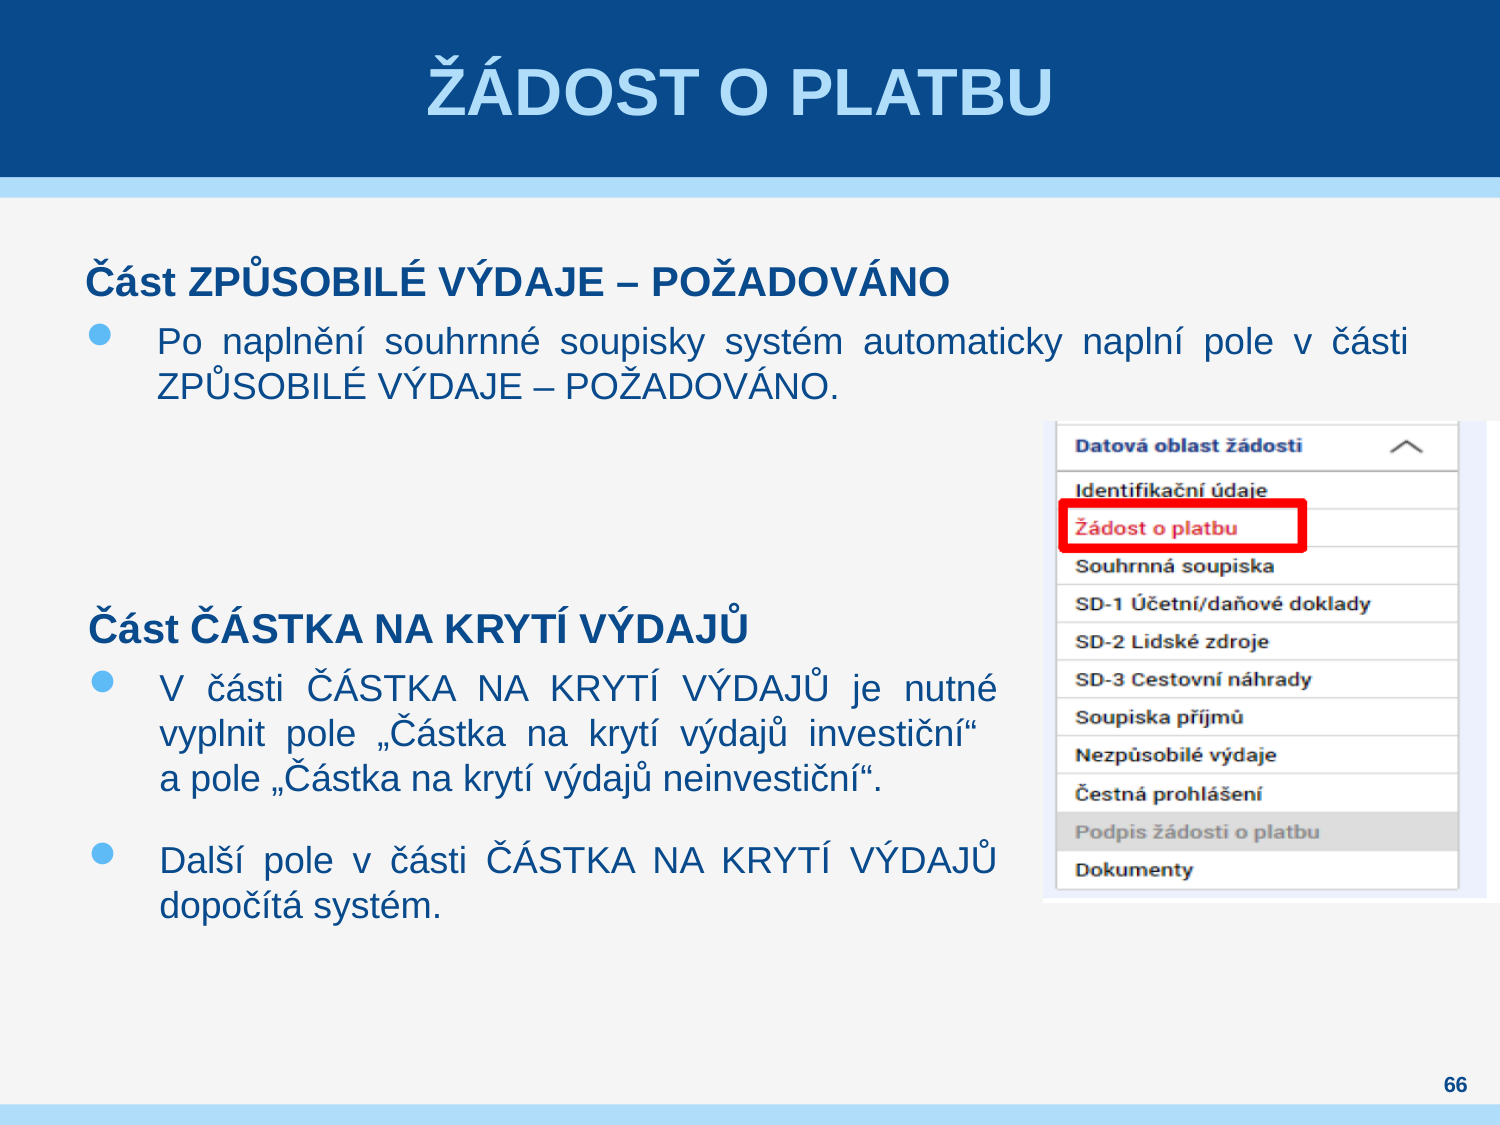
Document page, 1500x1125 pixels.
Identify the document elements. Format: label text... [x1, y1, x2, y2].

text_box Část ČÁSTKA NA KRYTÍ VÝDAJŮ V části ČÁSTKA NA KRYTÍ VÝDAJŮ je nutné vyplnit pole „Částka na krytí výdajů investiční“ a pole „Částka na krytí výdajů neinvestiční“. Další pole v části ČÁSTKA NA KRYTÍ VÝDAJŮ dopočítá systém. [88, 538, 998, 1097]
title Žádost o platbu [59, 0, 1441, 178]
slide_number 66 [1417, 1068, 1495, 1099]
list Část Způsobilé výdaje – Požadováno Po naplnění souhrnné soupisky systém automaticky naplní pole v části Způsobilé výdaje – Požadováno. [85, 254, 1409, 422]
picture [1042, 421, 1500, 903]
